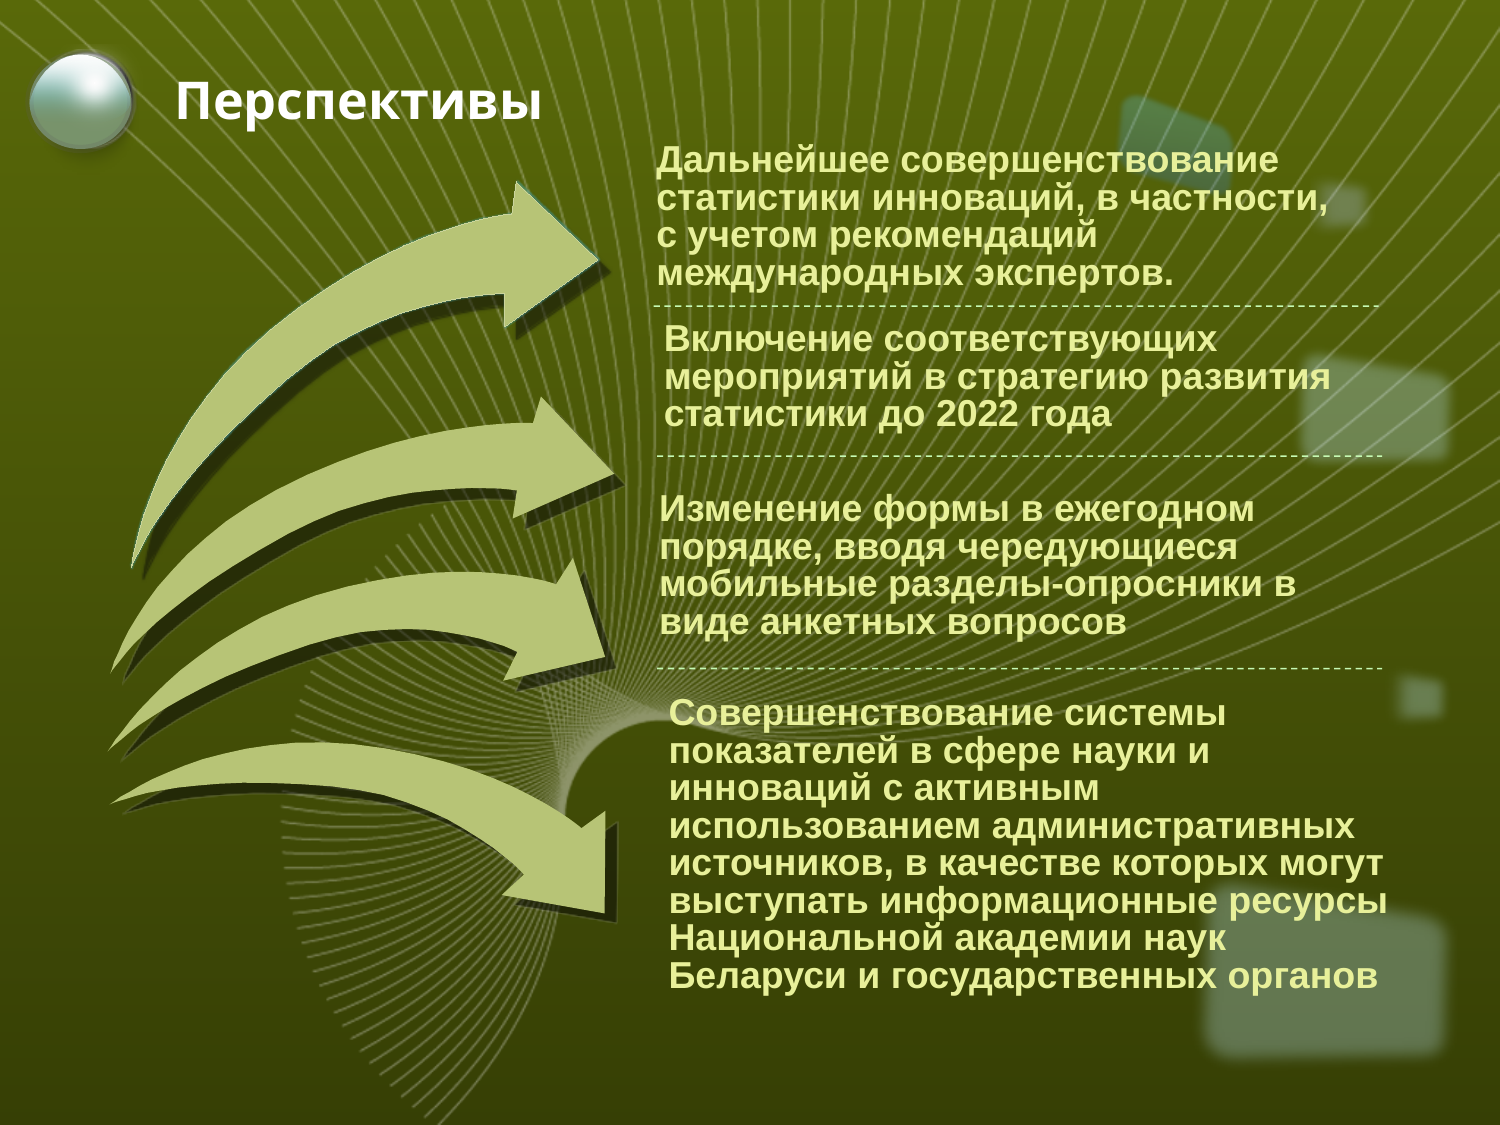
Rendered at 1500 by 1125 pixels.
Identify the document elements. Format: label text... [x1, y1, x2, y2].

text_box Изменение формы в ежегодном порядке, вводя чередующиеся мобильные разделы-опросники в виде анкетных вопросов [644, 484, 1345, 649]
title Перспективы [159, 42, 1447, 156]
text_box Включение соответствующих мероприятий в стратегию развития статистики до 2022 года [649, 314, 1349, 442]
list [75, 187, 1425, 1032]
text_box [131, 181, 598, 568]
text_box [110, 396, 615, 674]
text_box Дальнейшее совершенствование статистики инноваций, в частности, с учетом рекомендаций международных экспертов. [641, 135, 1357, 300]
text_box Совершенствование системы показателей в сфере науки и инноваций с активным использованием административных источников, в качестве которых могут выступать информационные ресурсы Национальной академии наук Беларуси и государственных органов [653, 688, 1404, 1004]
text_box [109, 742, 606, 914]
text_box [57, 144, 104, 149]
text_box [107, 557, 606, 752]
picture [0, 0, 1500, 1125]
